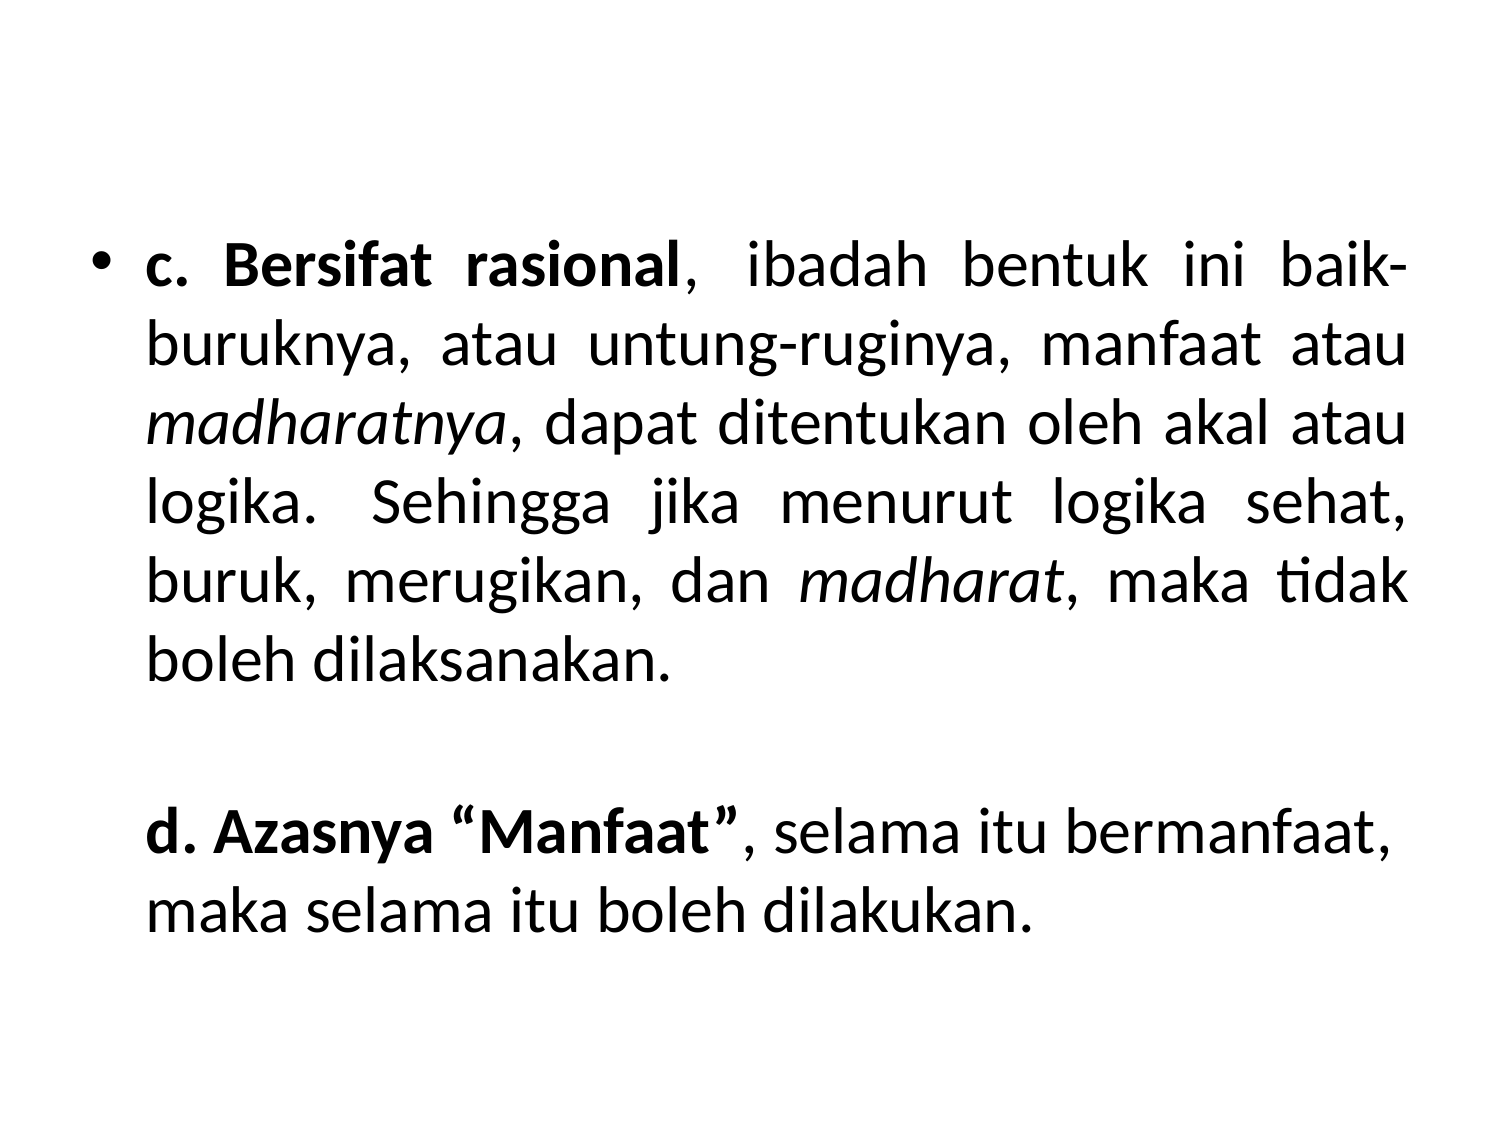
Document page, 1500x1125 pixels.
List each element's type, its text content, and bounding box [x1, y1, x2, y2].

list c. Bersifat rasional, ibadah bentuk ini baik-buruknya, atau untung-ruginya, manfaat atau madharatnya, dapat ditentukan oleh akal atau logika. Sehingga jika menurut logika sehat, buruk, merugikan, dan madharat, maka tidak boleh dilaksanakan. d. Azasnya “Manfaat”, selama itu bermanfaat, maka selama itu boleh dilakukan. [75, 212, 1425, 955]
